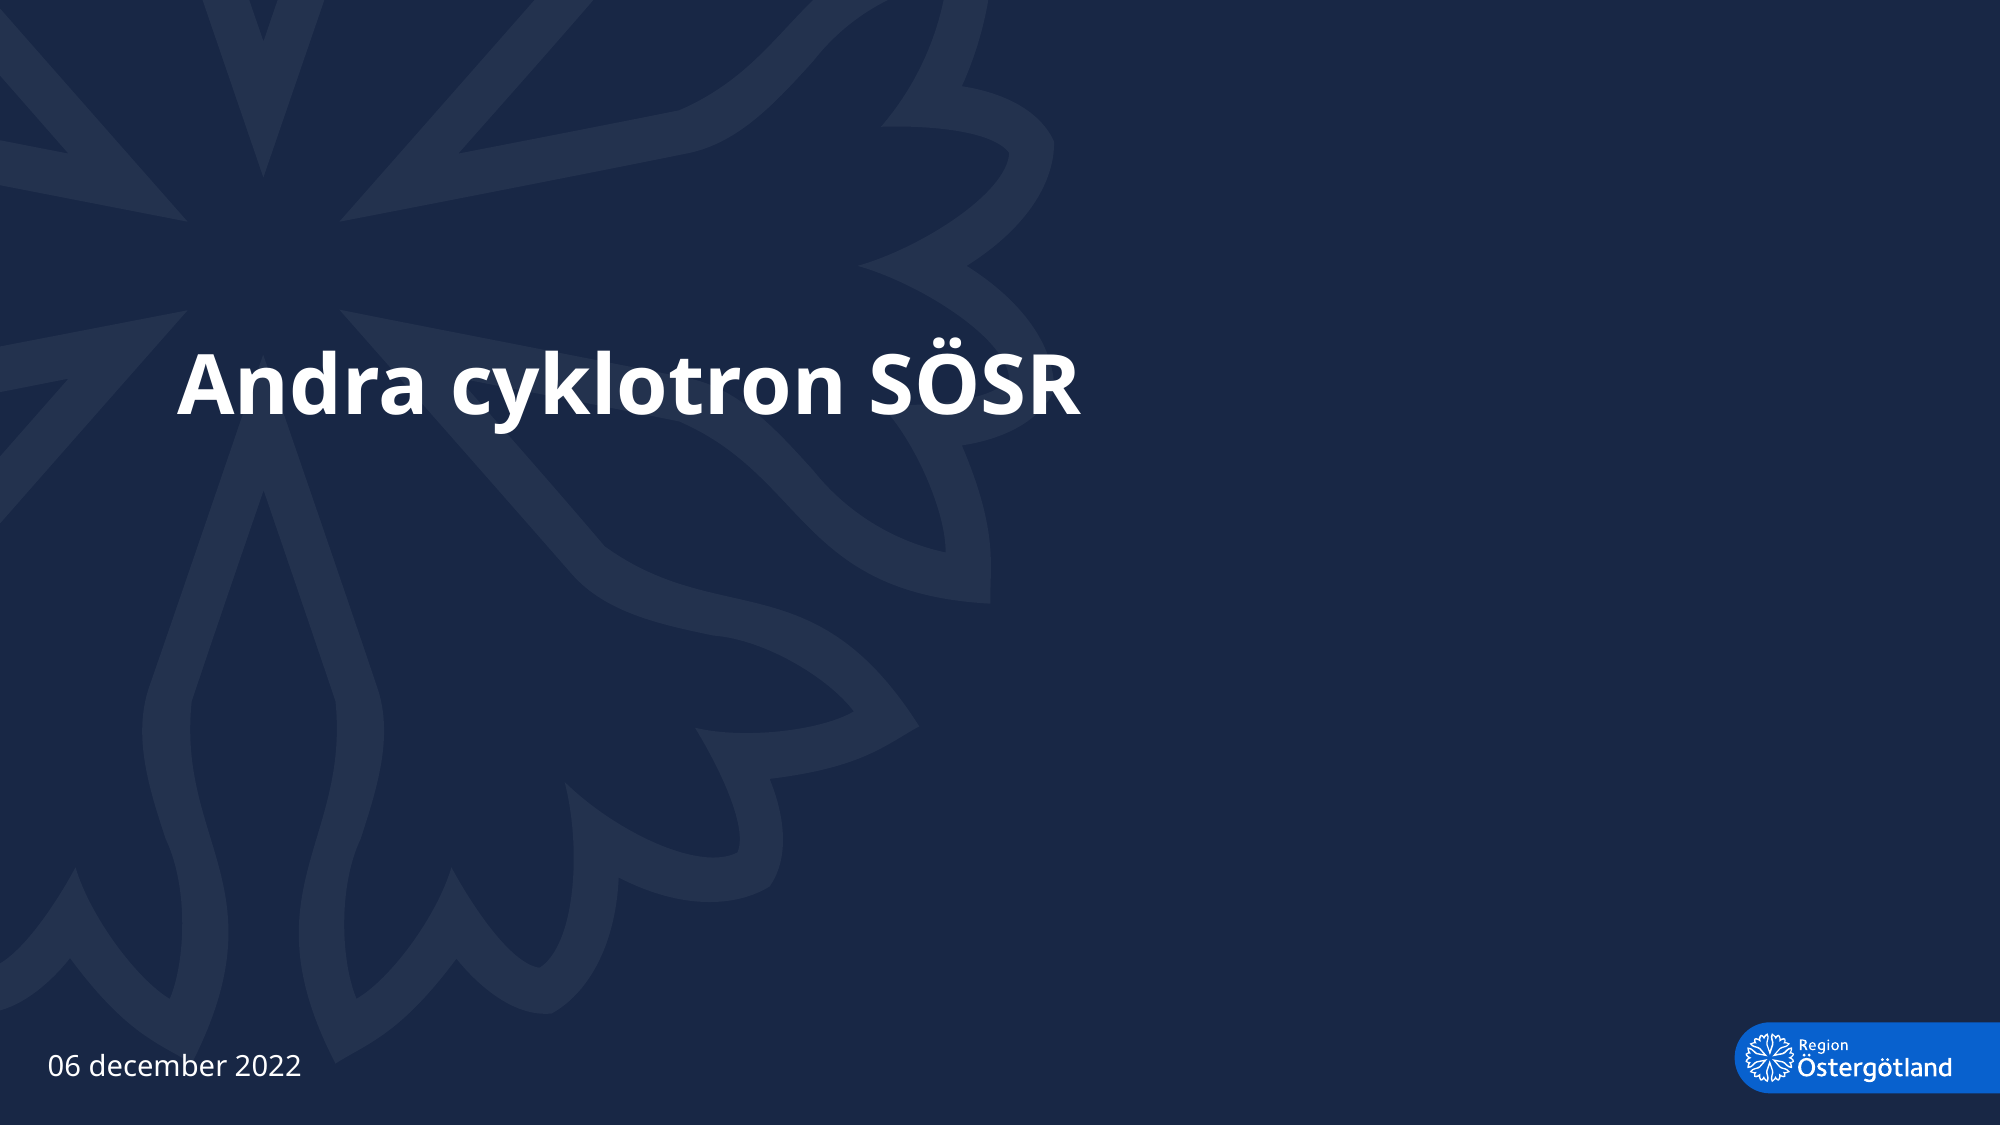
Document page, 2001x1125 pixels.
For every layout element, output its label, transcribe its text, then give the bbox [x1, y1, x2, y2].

list 06 december 2022 [47, 1035, 438, 1083]
title Andra cyklotron SÖSR [177, 195, 1666, 433]
